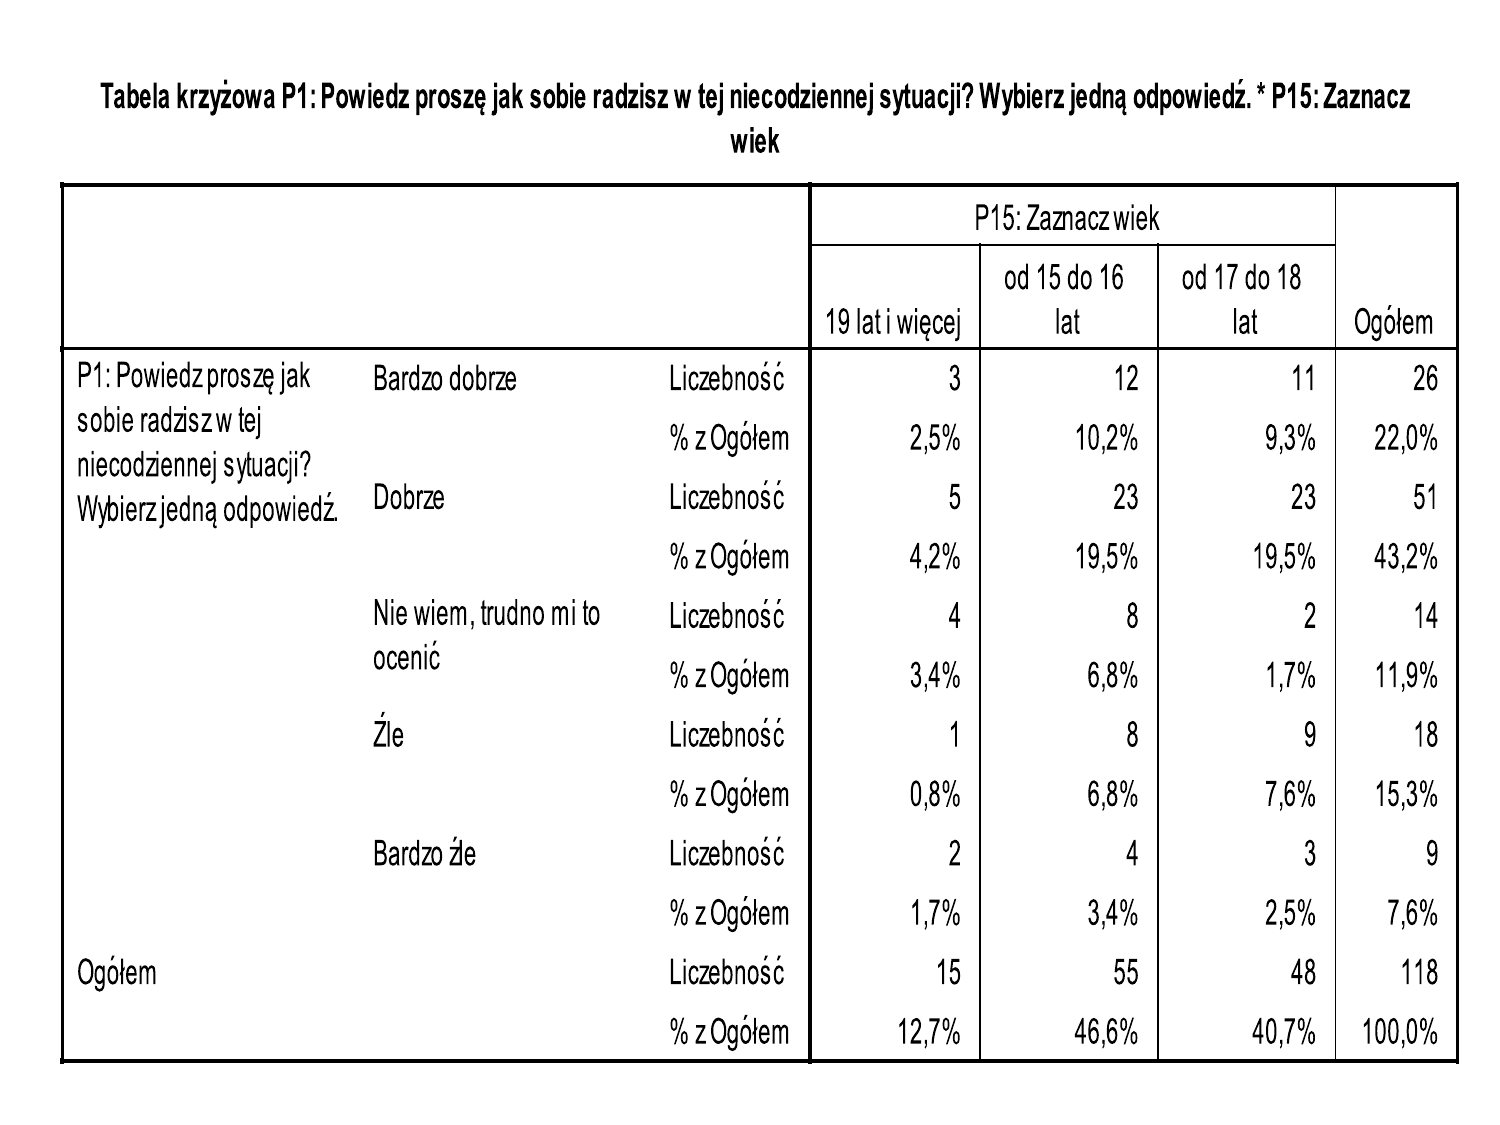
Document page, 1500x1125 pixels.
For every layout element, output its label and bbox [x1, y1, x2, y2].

picture [52, 54, 1471, 1083]
